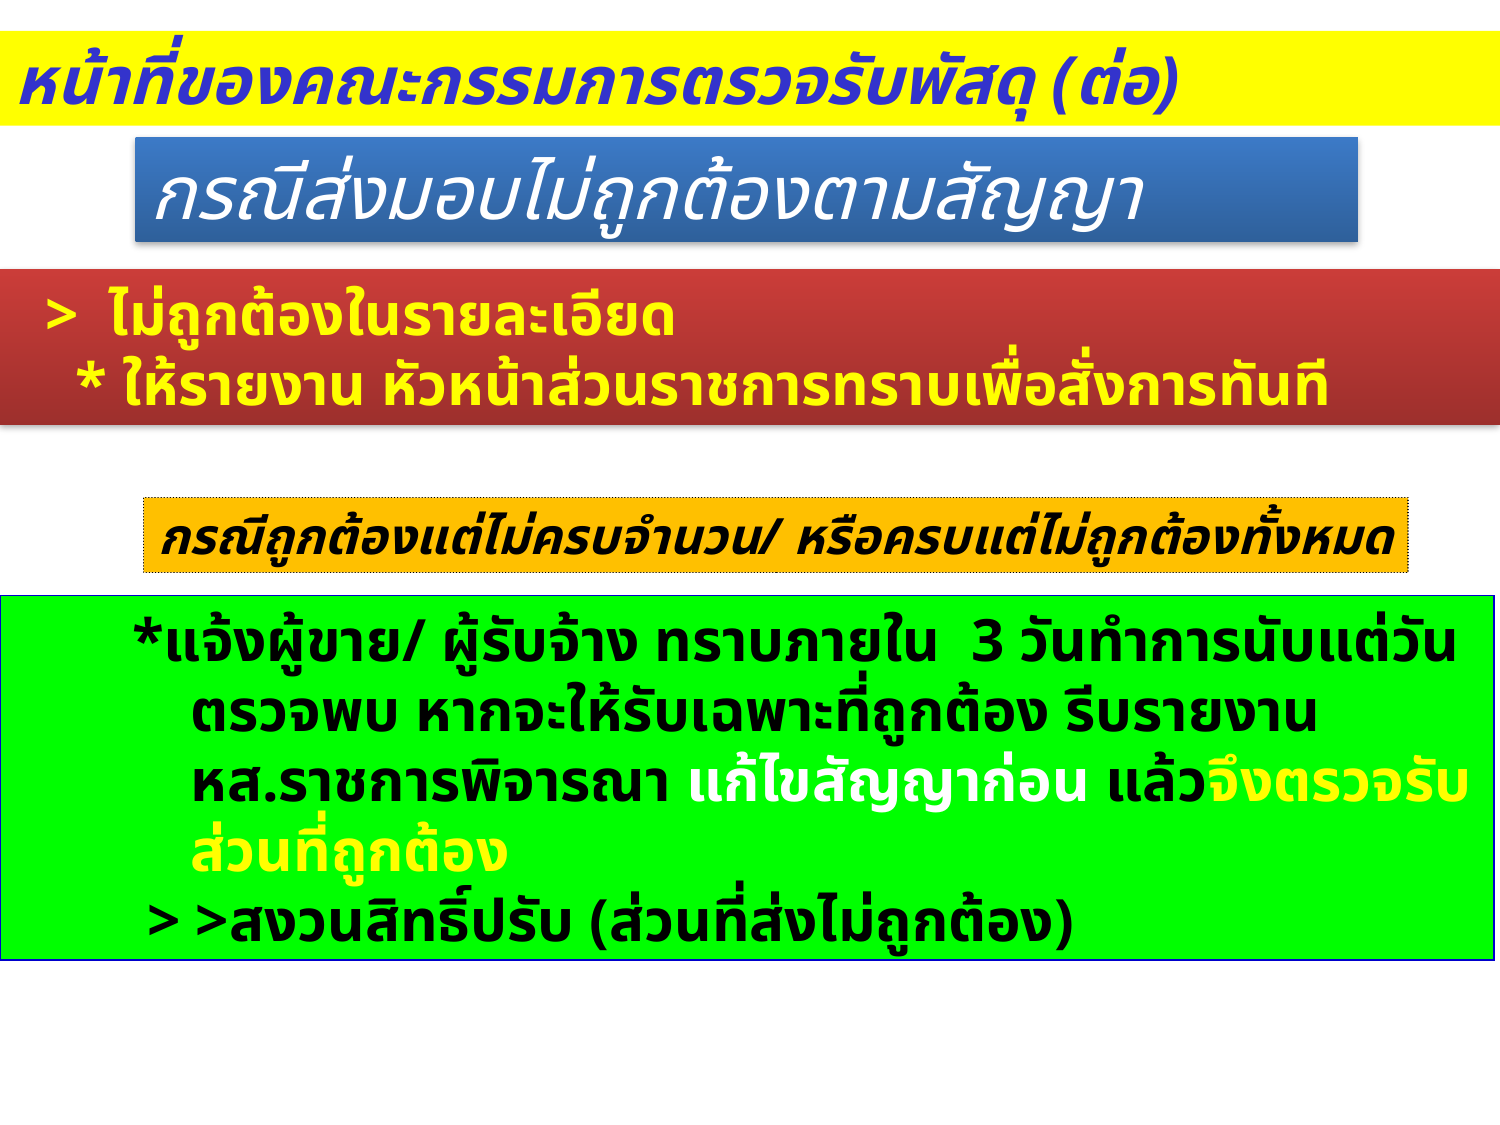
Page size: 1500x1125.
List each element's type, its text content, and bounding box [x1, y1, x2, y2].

text_box > ไม่ถูกต้องในรายละเอียด * ให้รายงาน หัวหน้าส่วนราชการทราบเพื่อสั่งการทันที [0, 269, 1500, 425]
text_box กรณีถูกต้องแต่ไม่ครบจำนวน/ หรือครบแต่ไม่ถูกต้องทั้งหมด [143, 497, 1409, 573]
text_box กรณีส่งมอบไม่ถูกต้องตามสัญญา [135, 137, 1358, 242]
text_box *แจ้งผู้ขาย/ ผู้รับจ้าง ทราบภายใน 3 วันทำการนับแต่วันตรวจพบ หากจะให้รับเฉพาะที่ถูกต้อง รีบรายงาน หส.ราชการพิจารณา แก้ไขสัญญาก่อน แล้วจึงตรวจรับส่วนที่ถูกต้อง > >สงวนสิทธิ์ปรับ (ส่วนที่ส่งไม่ถูกต้อง) [0, 595, 1495, 961]
text_box หน้าที่ของคณะกรรมการตรวจรับพัสดุ (ต่อ) [0, 30, 1500, 126]
